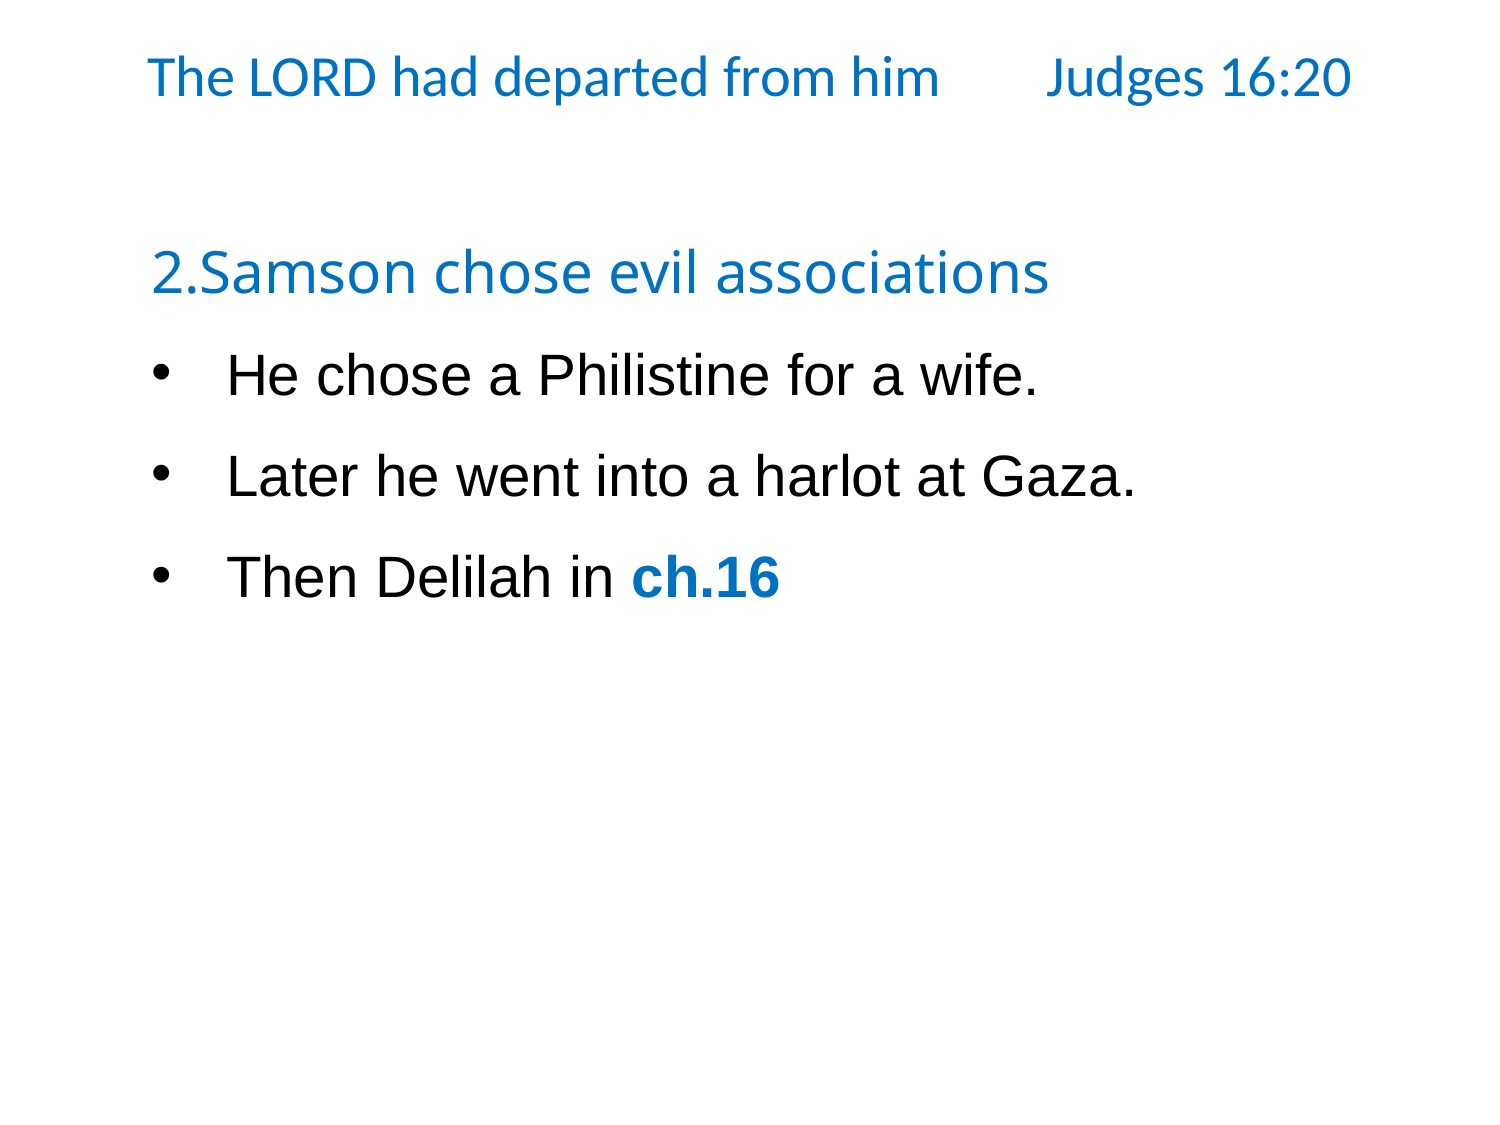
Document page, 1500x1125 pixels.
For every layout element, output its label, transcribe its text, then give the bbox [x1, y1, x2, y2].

text_box 2.Samson chose evil associations He chose a Philistine for a wife. Later he went into a harlot at Gaza. Then Delilah in ch.16 [136, 217, 1426, 617]
text_box The LORD had departed from him Judges 16:20 [0, 30, 1500, 116]
